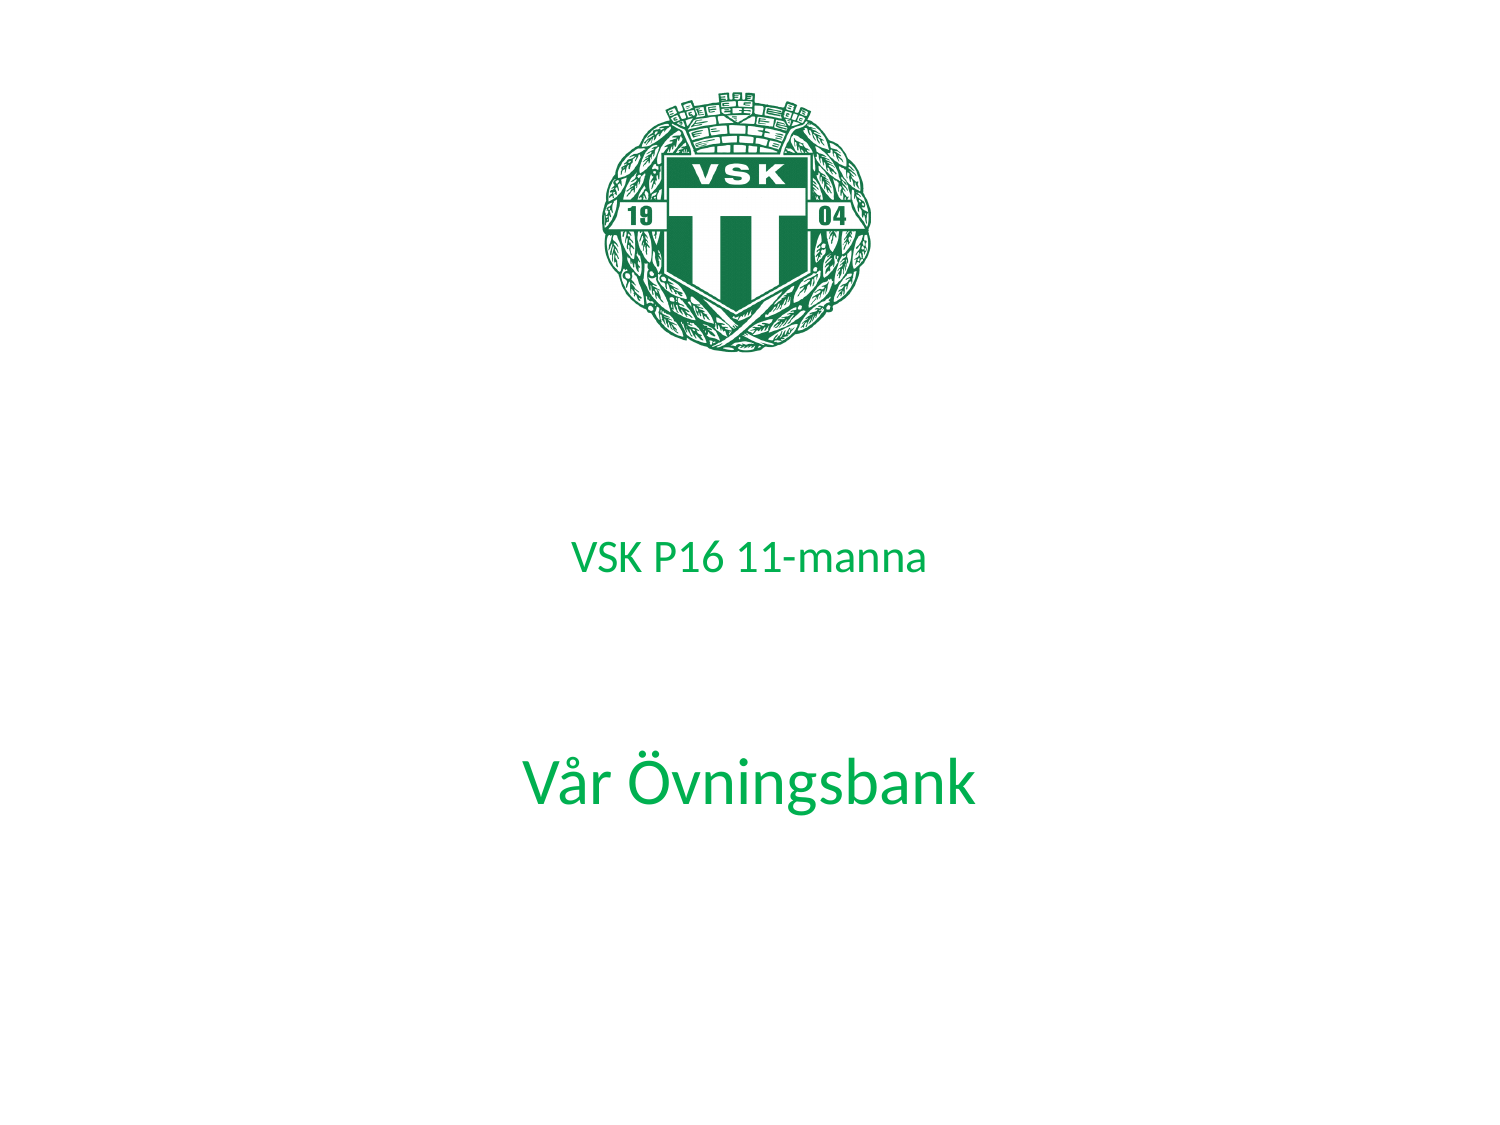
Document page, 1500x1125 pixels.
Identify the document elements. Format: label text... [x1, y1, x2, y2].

subtitle Vår Övningsbank [225, 637, 1275, 925]
title VSK P16 11-manna [112, 349, 1388, 591]
picture [594, 87, 873, 353]
